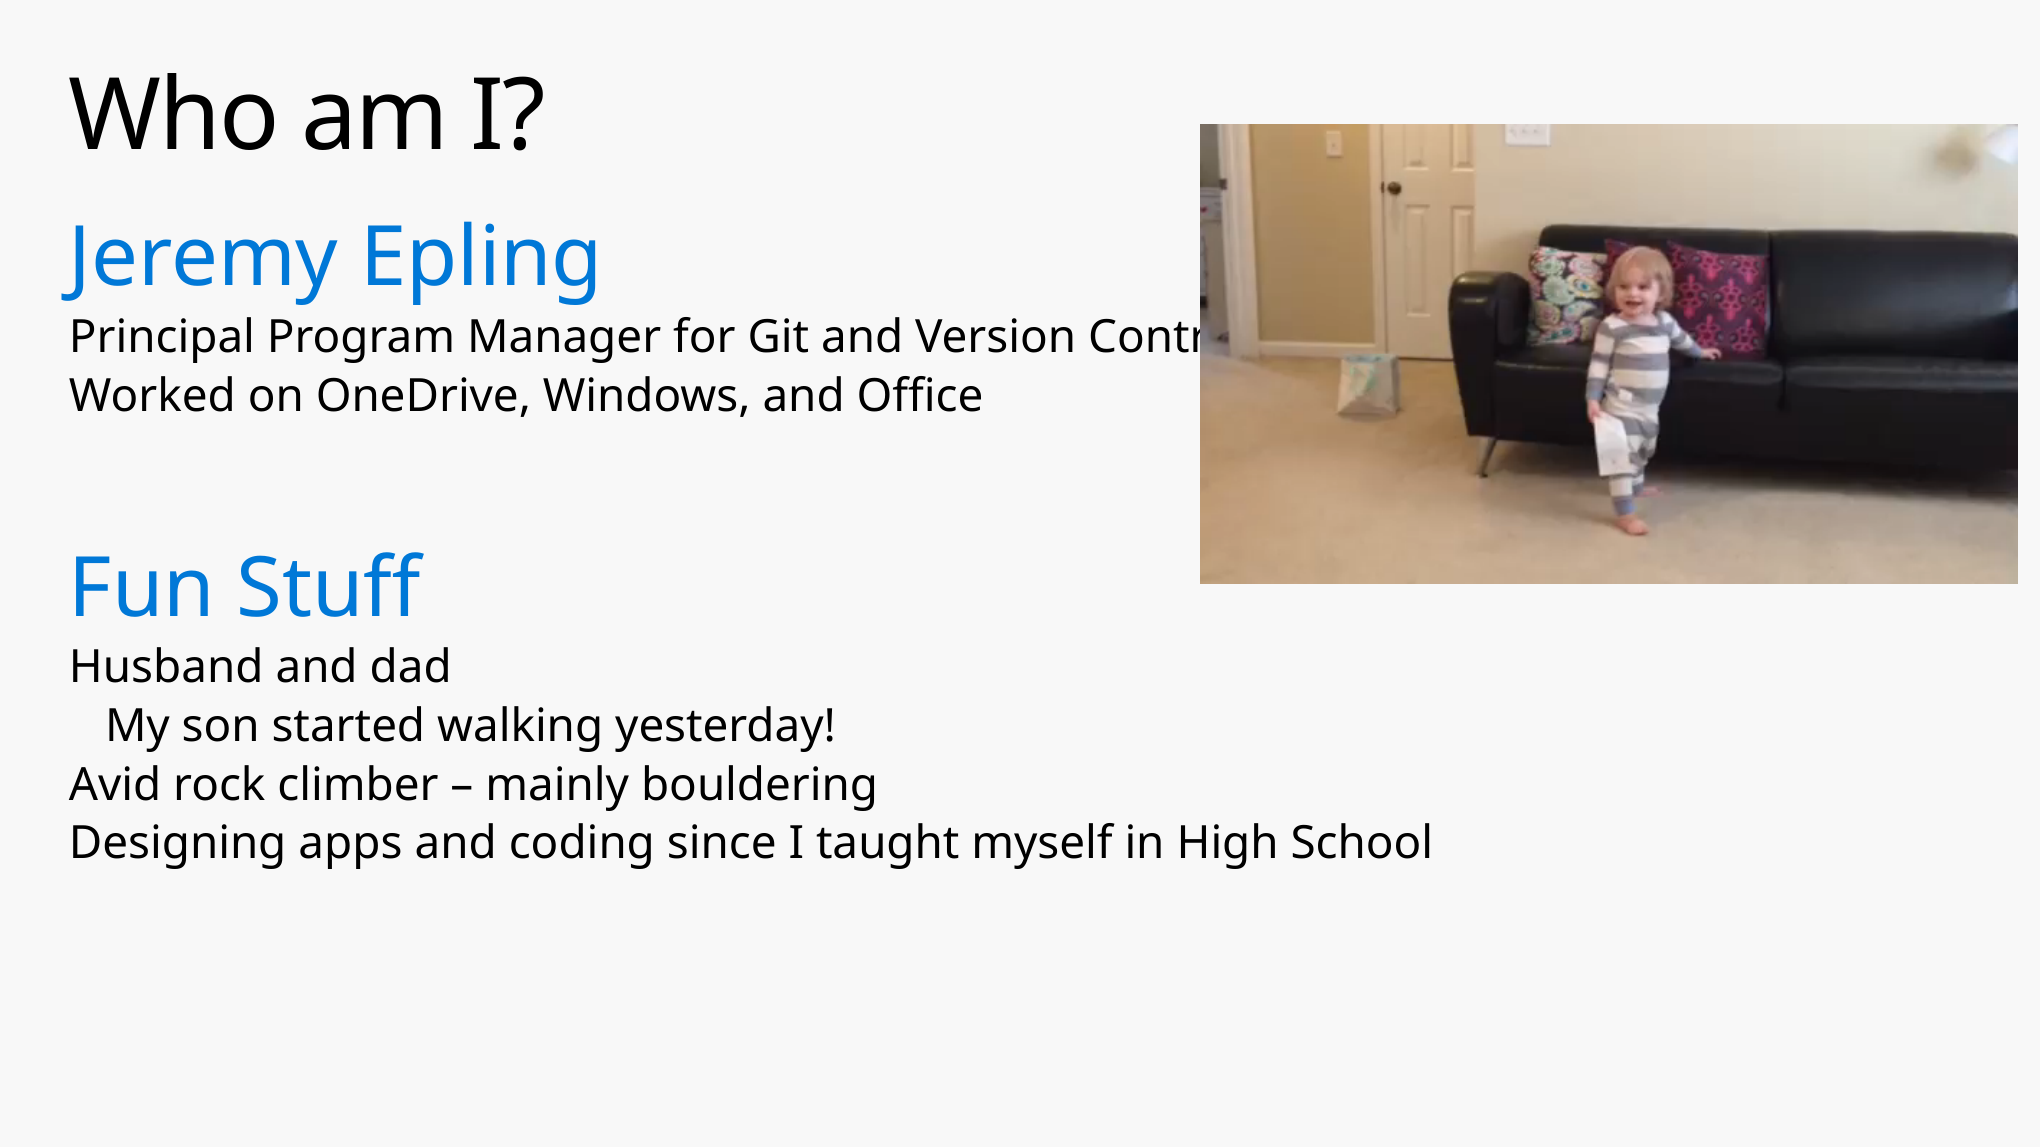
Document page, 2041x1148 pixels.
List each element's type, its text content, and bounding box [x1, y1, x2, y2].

title Who am I? [45, 48, 1996, 199]
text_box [1199, 123, 2019, 585]
list Jeremy Epling Principal Program Manager for Git and Version Control Worked on OneDrive, Windows, and Office Fun Stuff Husband and dad My son started walking yesterday! Avid rock climber – mainly bouldering Designing apps and coding since I taught myself in High School [45, 199, 1199, 543]
